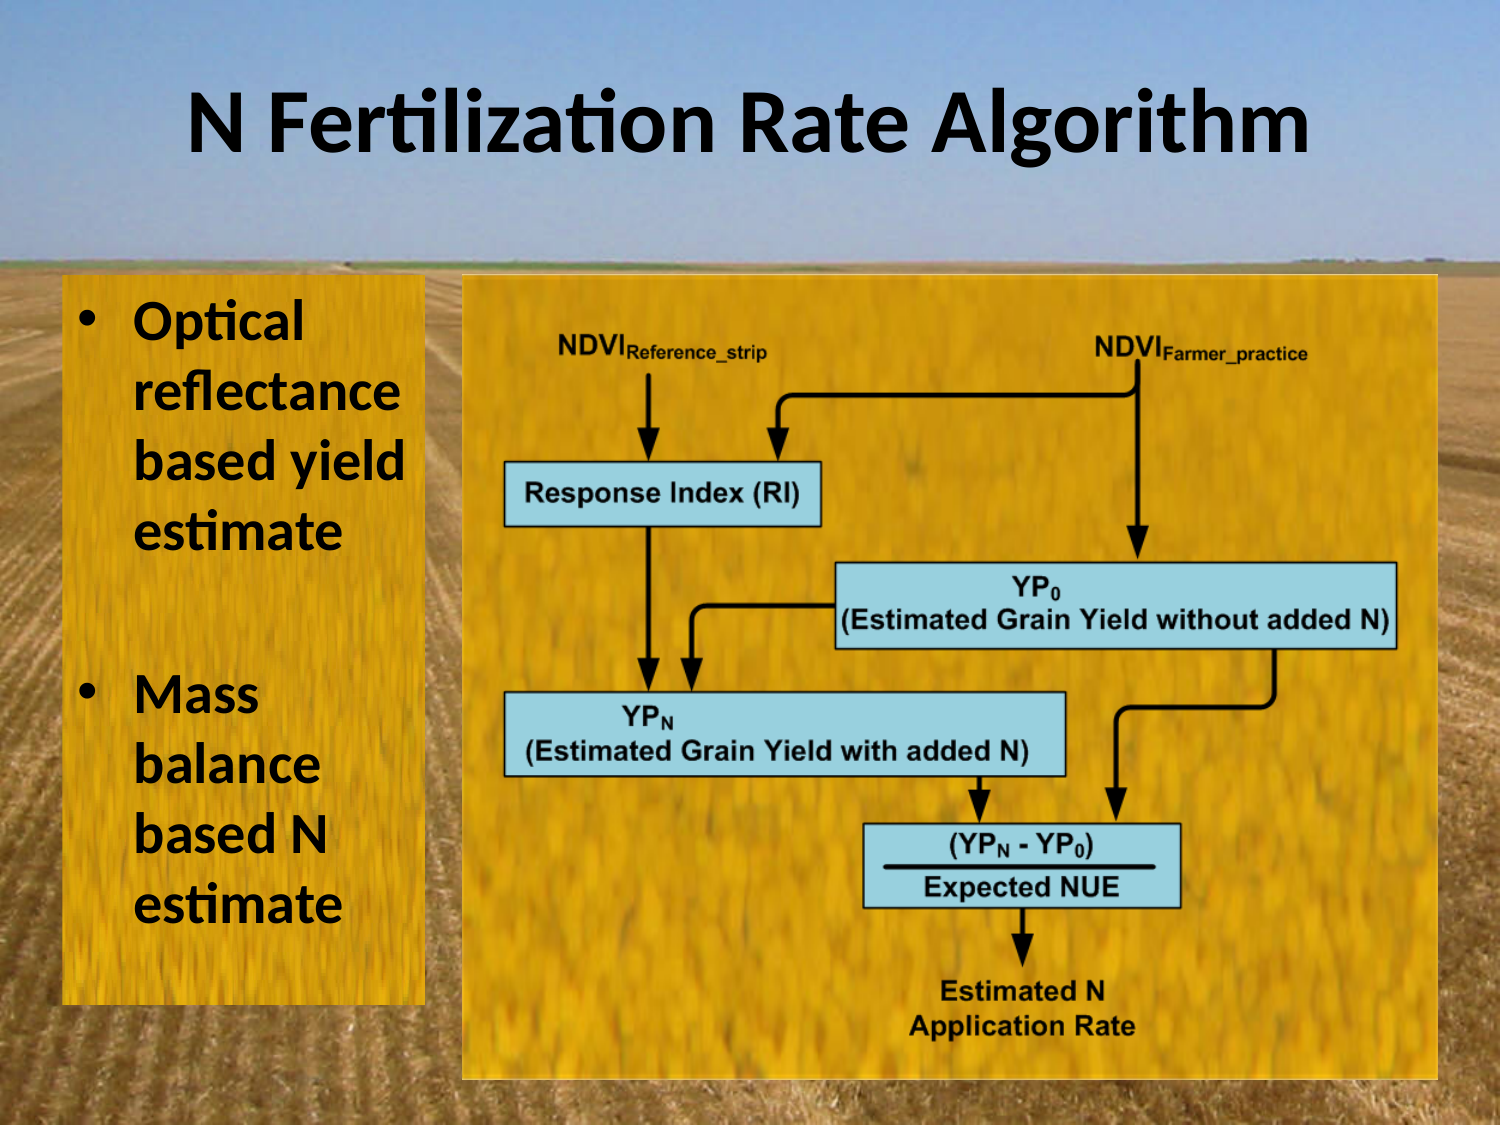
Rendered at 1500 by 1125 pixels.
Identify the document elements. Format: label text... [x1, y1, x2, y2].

title N Fertilization Rate Algorithm [75, 45, 1425, 233]
list Optical reflectance based yield estimate Mass balance based N estimate [62, 275, 425, 1005]
picture [0, 0, 1500, 1125]
